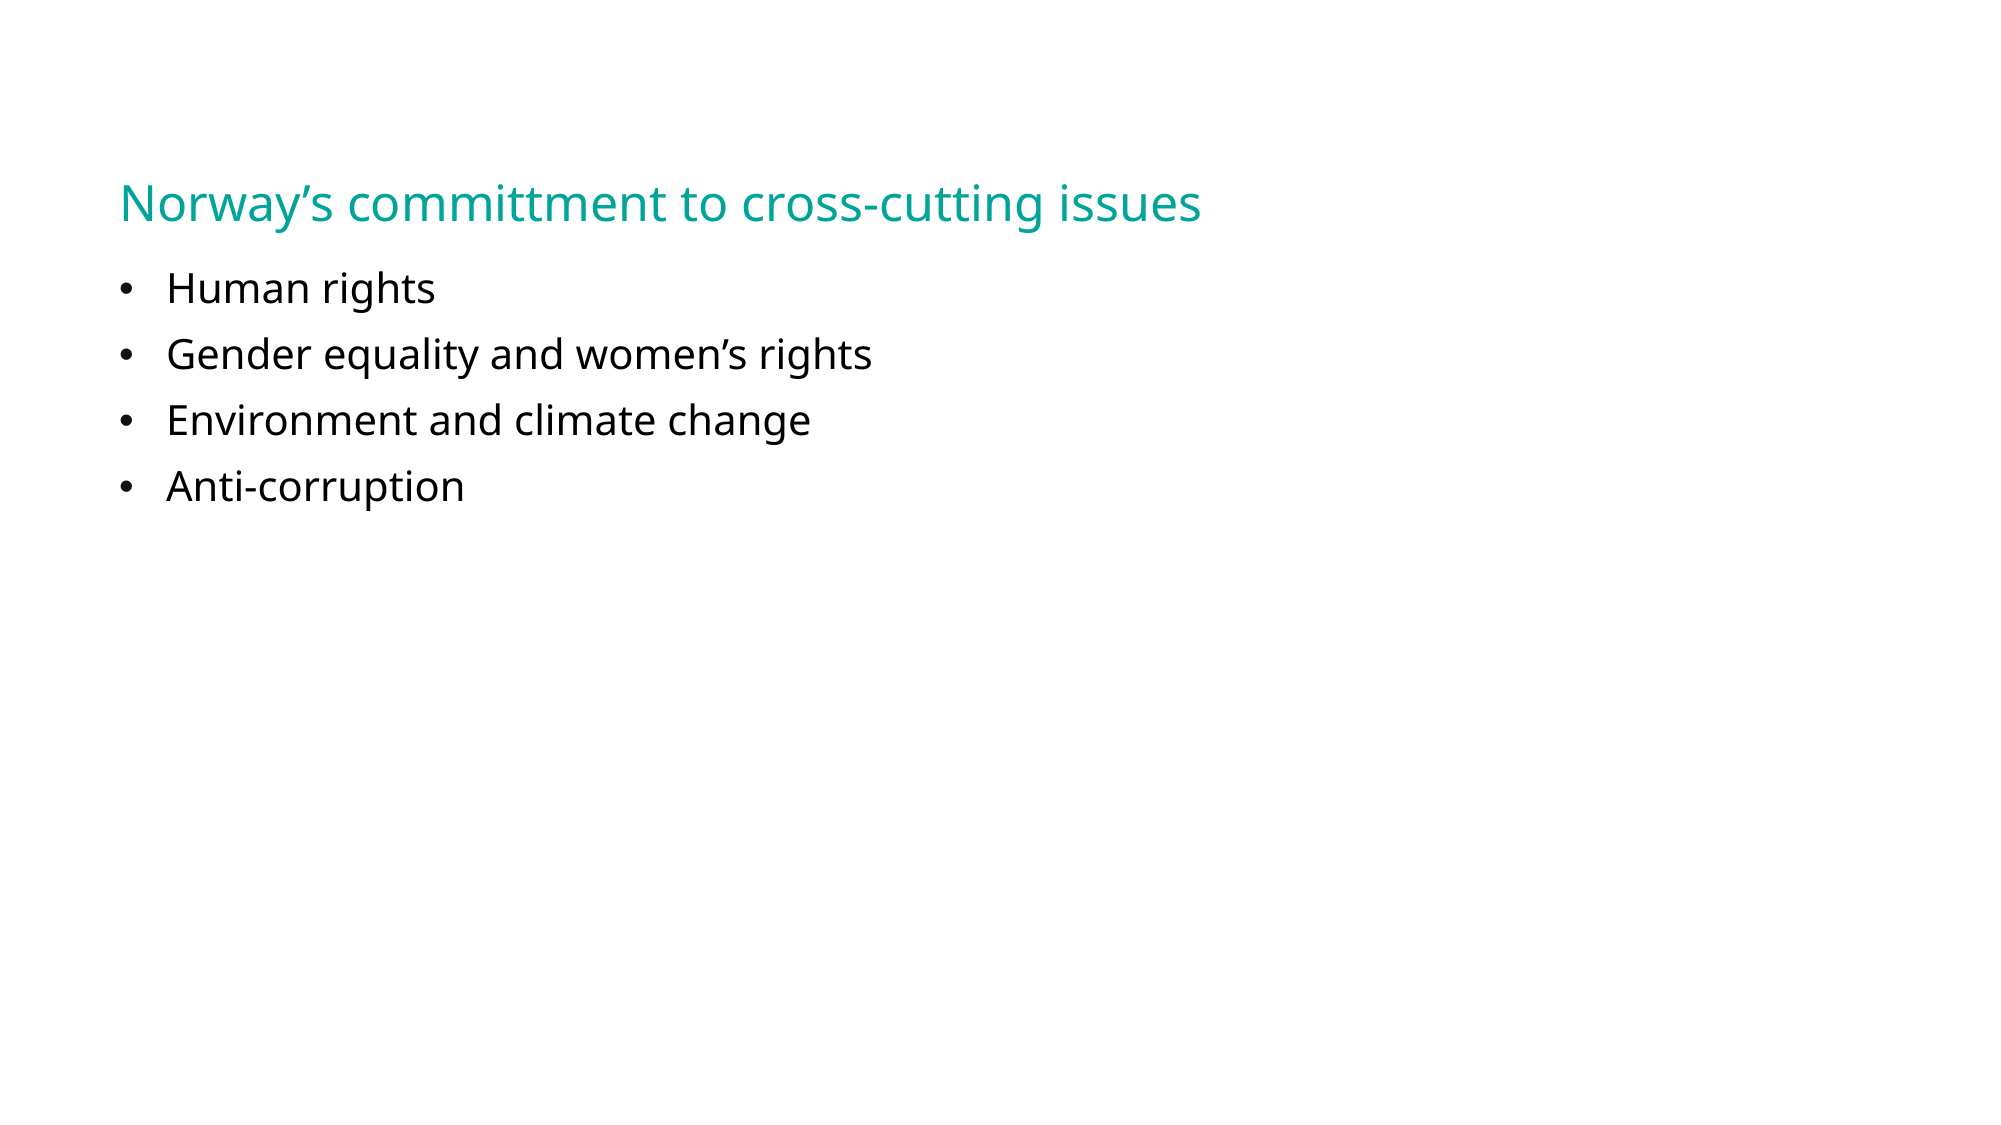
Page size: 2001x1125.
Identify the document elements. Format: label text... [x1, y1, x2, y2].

title Norway’s committment to cross-cutting issues [104, 104, 1896, 240]
list Human rights Gender equality and women’s rights Environment and climate change Anti-corruption [104, 260, 1896, 1021]
